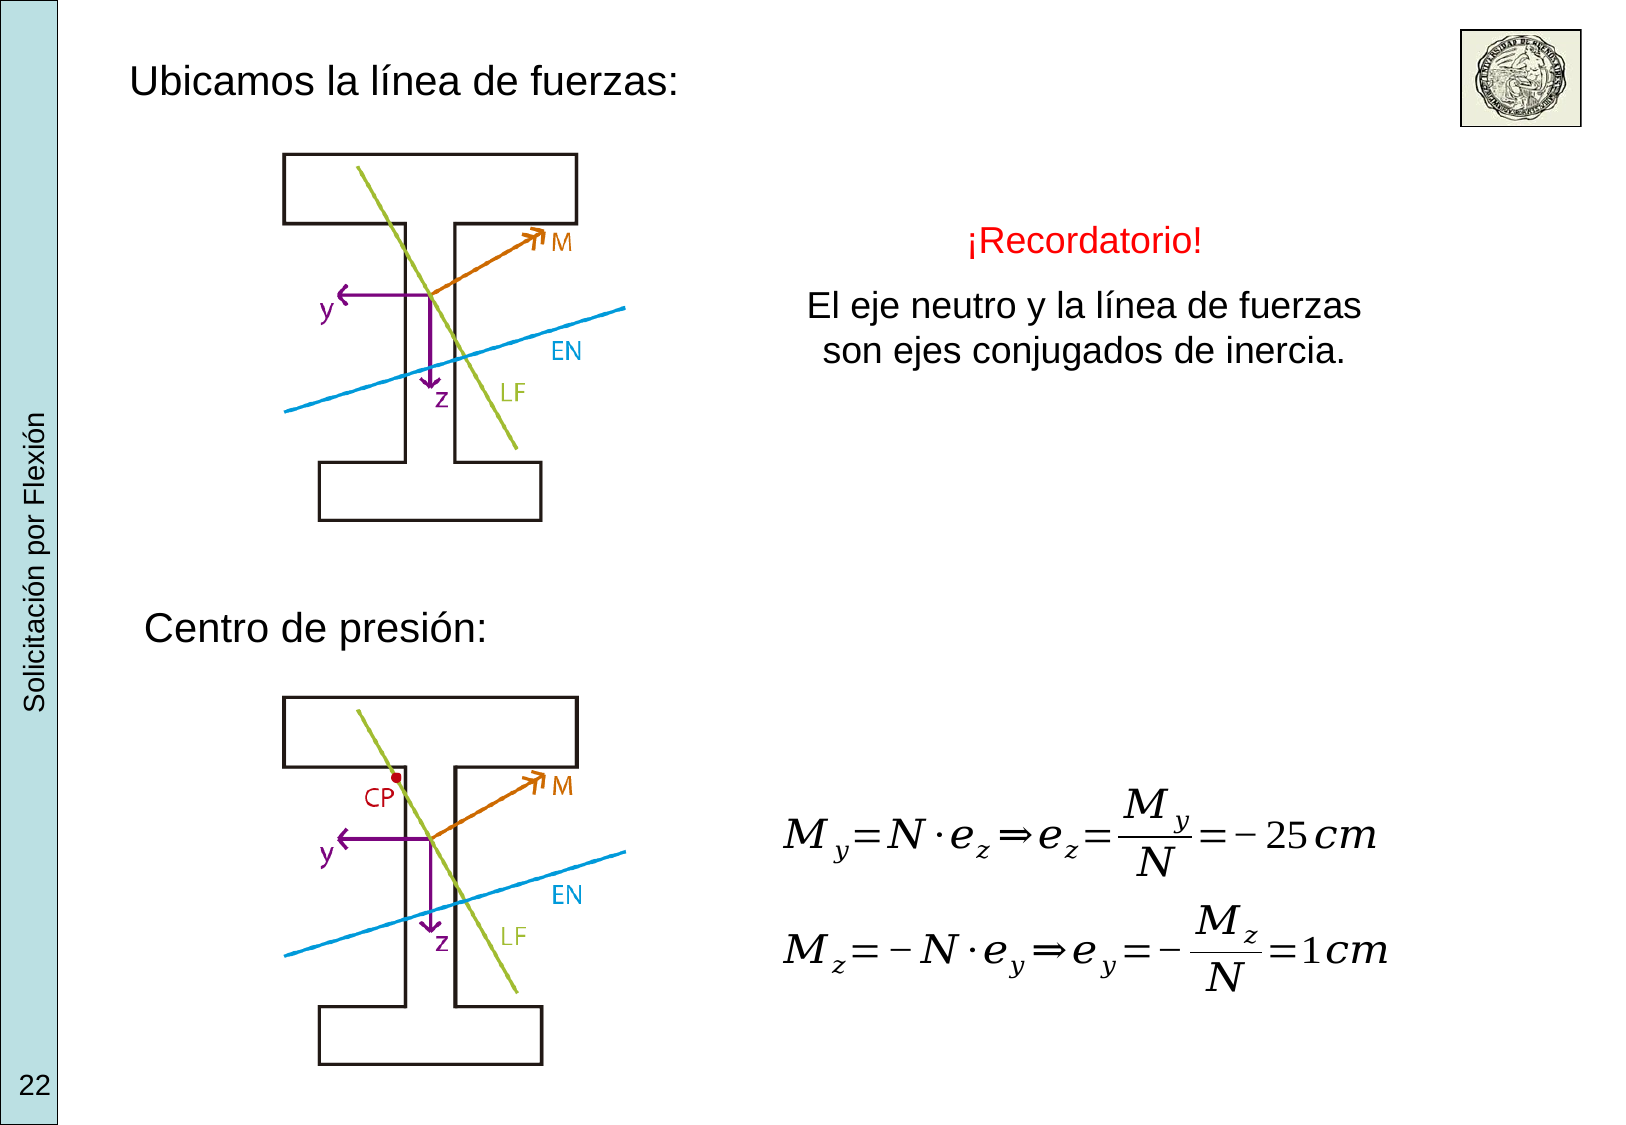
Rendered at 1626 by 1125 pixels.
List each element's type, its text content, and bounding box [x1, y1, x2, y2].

text_box Centro de presión: [114, 589, 518, 653]
text_box ¡Recordatorio! El eje neutro y la línea de fuerzas son ejes conjugados de inercia. [791, 208, 1378, 378]
text_box Solicitación por Flexión [0, 0, 68, 1125]
picture [275, 137, 637, 531]
text_box Ubicamos la línea de fuerzas: [105, 42, 703, 111]
picture [275, 687, 631, 1071]
picture [1462, 31, 1580, 126]
